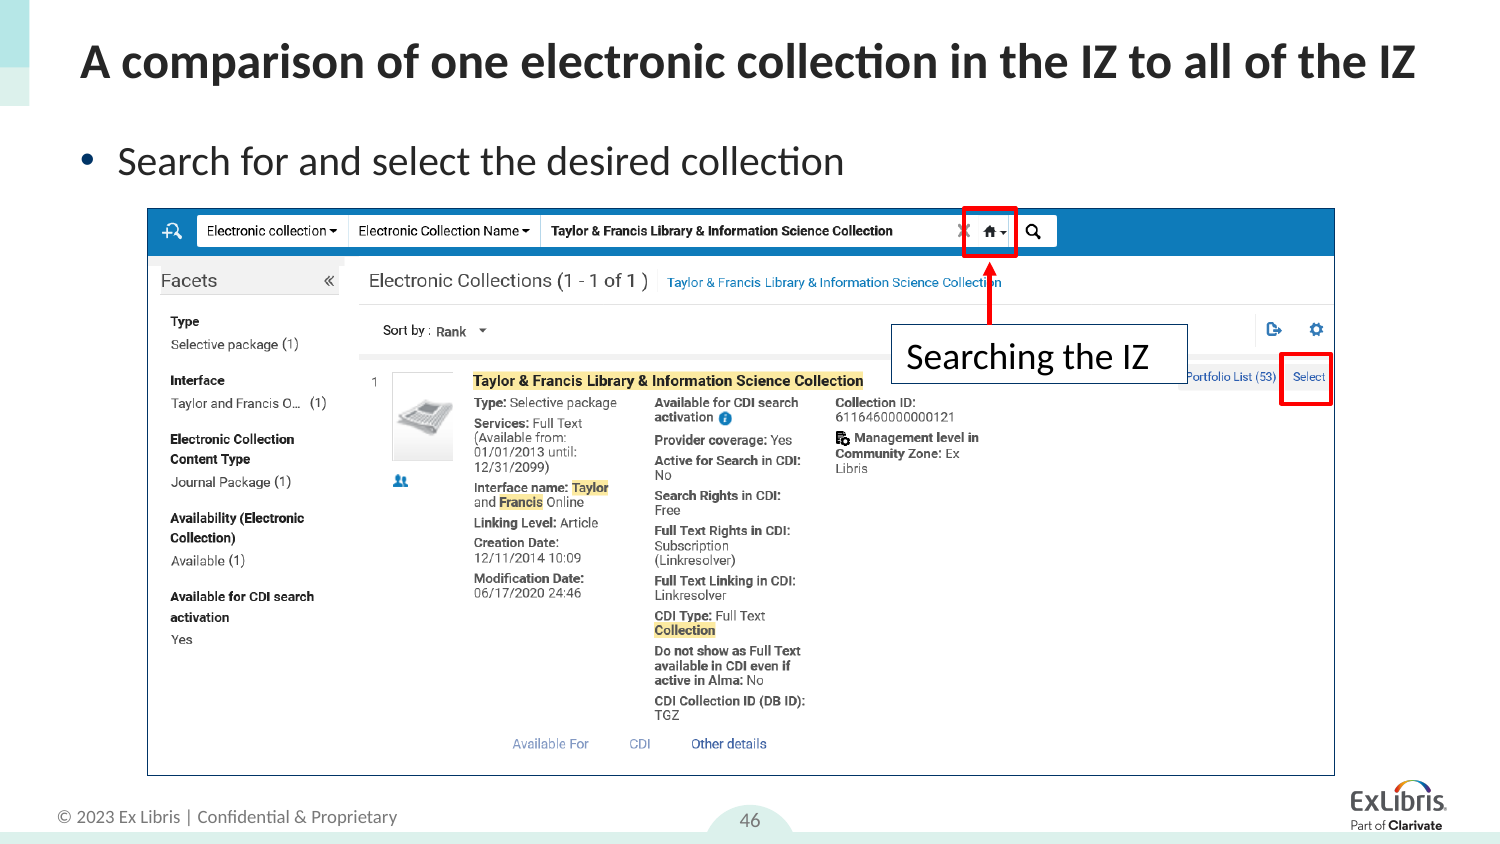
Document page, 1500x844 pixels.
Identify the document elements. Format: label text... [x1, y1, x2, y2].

picture [1351, 780, 1447, 830]
title A comparison of one electronic collection in the IZ to all of the IZ [64, 11, 1447, 107]
picture [147, 208, 1335, 776]
list Search for and select the desired collection [64, 126, 1447, 202]
slide_number 46 [705, 789, 795, 844]
